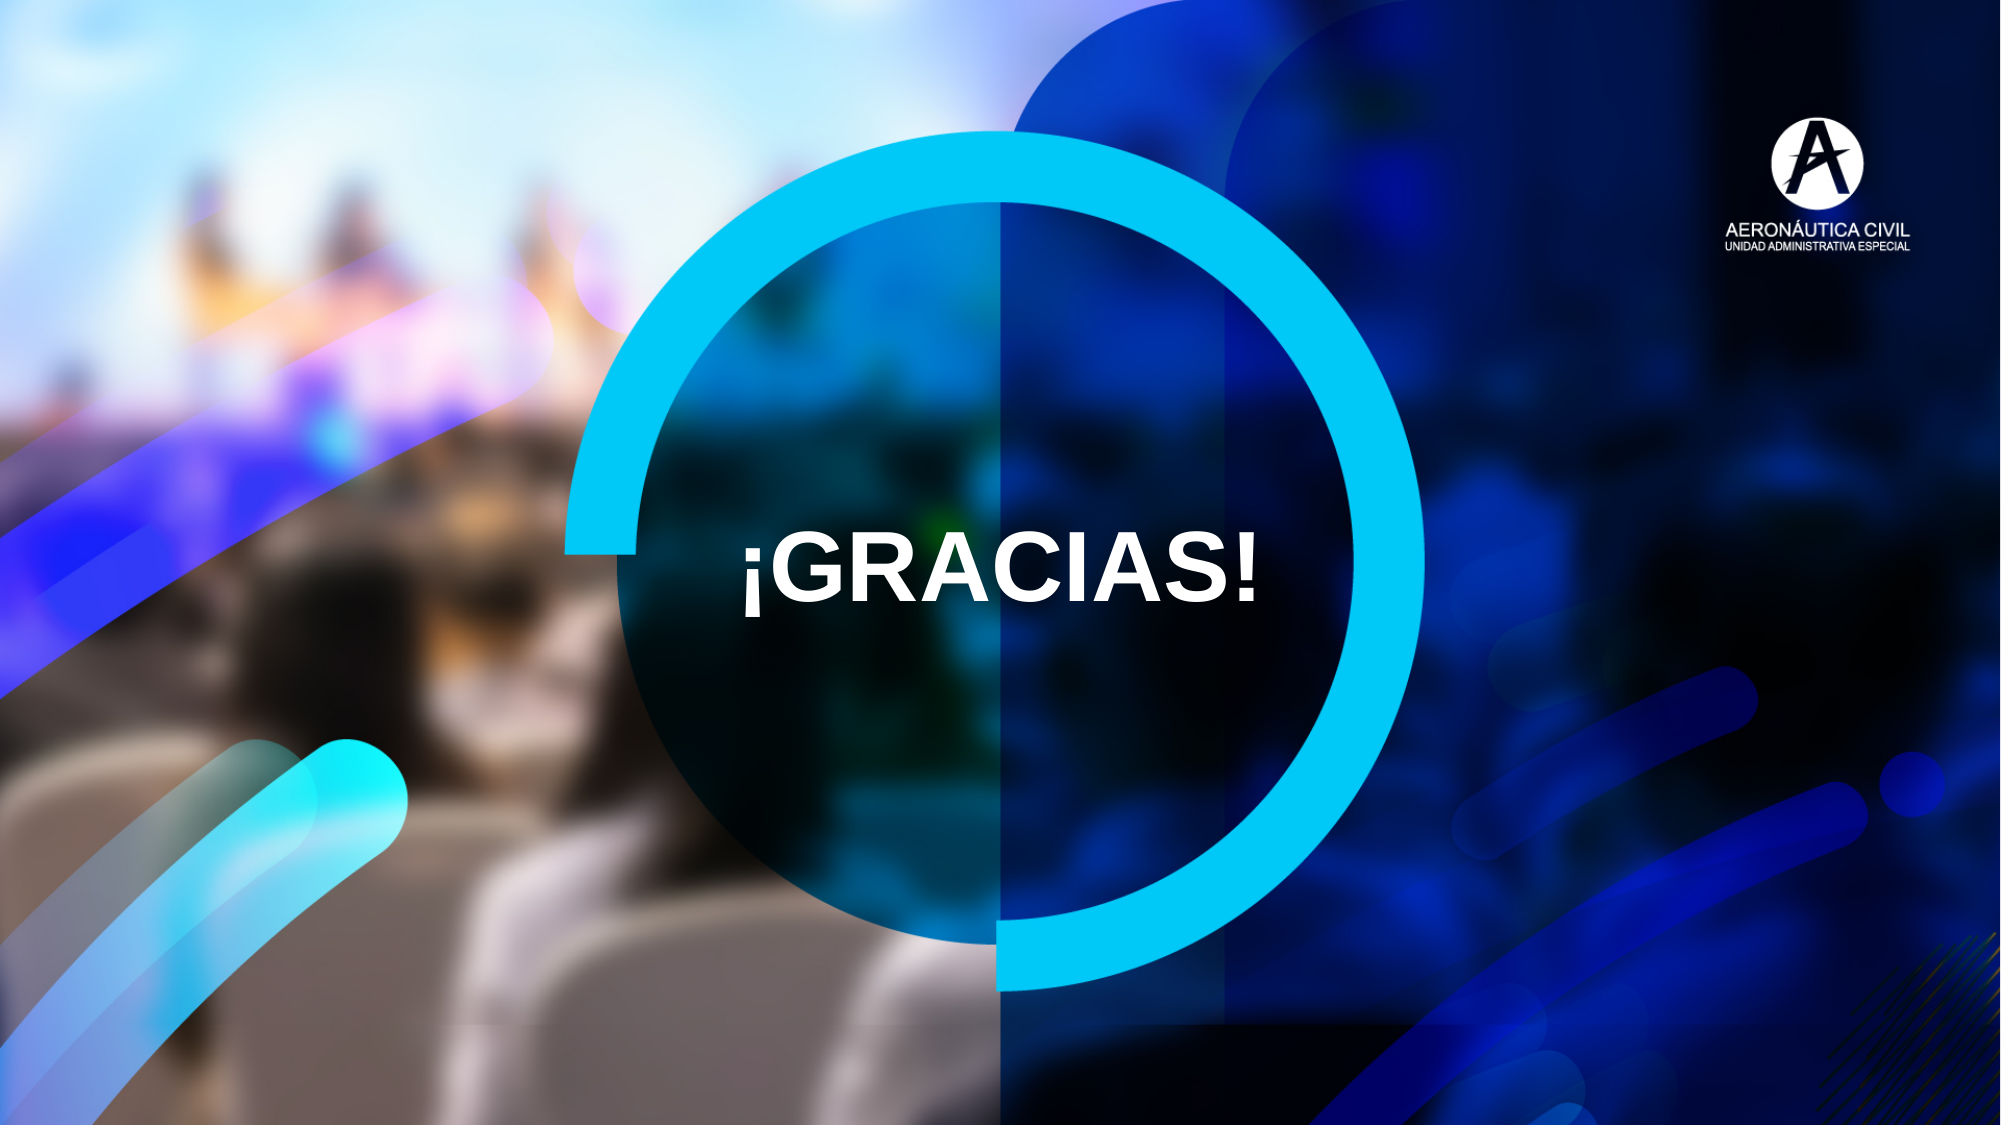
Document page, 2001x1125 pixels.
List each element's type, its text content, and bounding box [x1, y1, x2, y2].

text_box ¡GRACIAS! [681, 494, 1319, 629]
picture [0, 0, 2001, 1125]
